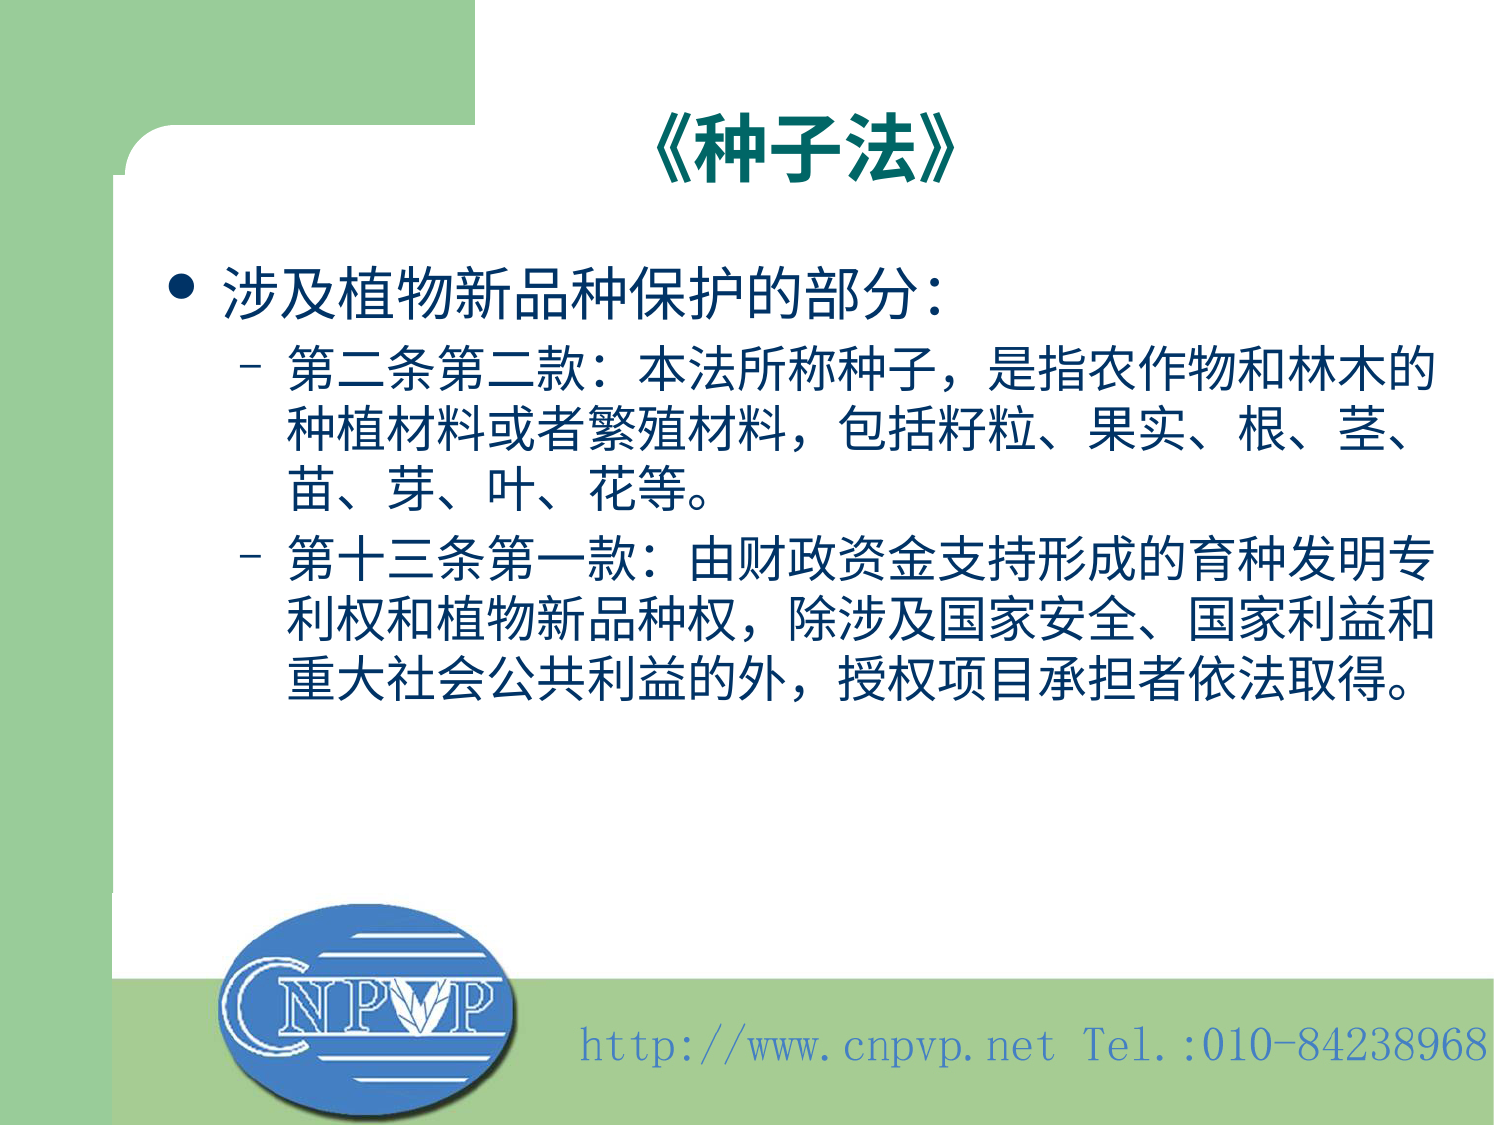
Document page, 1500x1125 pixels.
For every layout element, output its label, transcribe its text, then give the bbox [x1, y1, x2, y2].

picture [112, 893, 1494, 1125]
title 《种子法》 [150, 99, 1463, 200]
list 涉及植物新品种保护的部分： 第二条第二款：本法所称种子，是指农作物和林木的种植材料或者繁殖材料，包括籽粒、果实、根、茎、苗、芽、叶、花等。 第十三条第一款：由财政资金支持形成的育种发明专利权和植物新品种权，除涉及国家安全、国家利益和重大社会公共利益的外，授权项目承担者依法取得。 [150, 249, 1463, 888]
